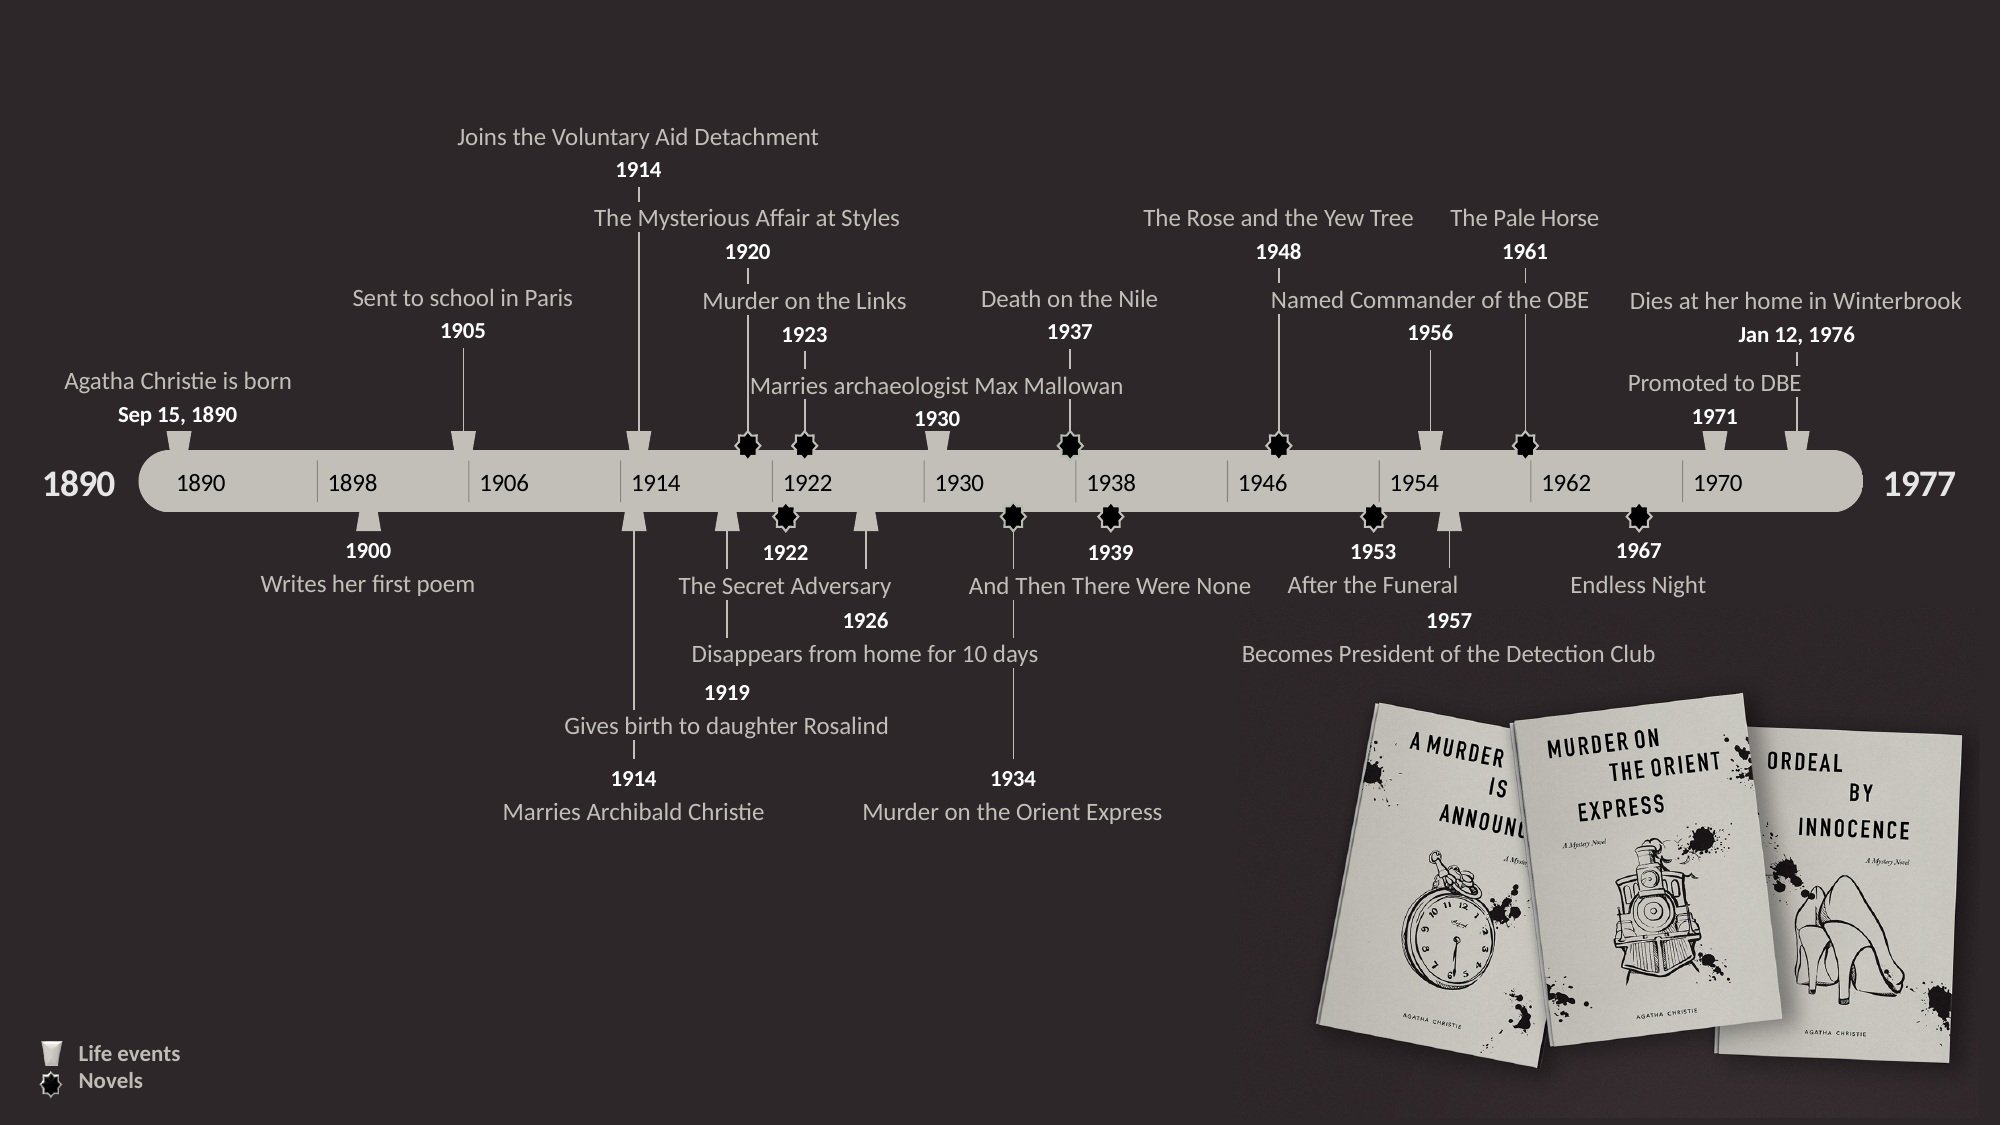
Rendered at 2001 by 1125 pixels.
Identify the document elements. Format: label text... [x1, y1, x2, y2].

text_box 1934 [989, 763, 1037, 792]
text_box Dies at her home in Winterbrook [1629, 284, 1963, 315]
text_box [923, 430, 952, 462]
text_box 1920 [723, 236, 772, 264]
text_box The Mysterious Affair at Styles [593, 201, 902, 232]
text_box The Rose and the Yew Tree [1142, 201, 1416, 232]
text_box The Secret Adversary [677, 569, 893, 600]
text_box 1914 [609, 763, 658, 792]
text_box Murder on the Links [701, 284, 908, 315]
text_box [1701, 430, 1729, 462]
text_box 1967 [1614, 535, 1663, 564]
text_box [1511, 430, 1540, 463]
text_box 1938 [1086, 466, 1137, 497]
text_box [1264, 429, 1293, 463]
text_box [1625, 500, 1654, 533]
picture [1214, 606, 1980, 1118]
text_box 1923 [780, 319, 829, 347]
text_box Jan 12, 1976 [1737, 319, 1857, 348]
text_box Disappears from home for 10 days [691, 637, 1040, 668]
text_box [165, 430, 193, 462]
text_box 1922 [782, 466, 833, 497]
text_box 1914 [631, 466, 682, 497]
text_box 1906 [479, 466, 530, 497]
text_box Joins the Voluntary Aid Detachment [456, 120, 821, 151]
text_box 1930 [934, 466, 985, 497]
picture [39, 1039, 64, 1067]
text_box 1977 [1882, 458, 1957, 504]
text_box 1890 [41, 458, 116, 504]
text_box Promoted to DBE [1626, 366, 1804, 397]
text_box 1922 [761, 537, 810, 565]
text_box After the Funeral [1286, 568, 1460, 599]
text_box 1953 [1349, 536, 1398, 564]
text_box 1914 [614, 154, 663, 183]
text_box [734, 429, 762, 463]
text_box [620, 500, 648, 533]
text_box 1970 [1693, 466, 1744, 497]
text_box [1416, 430, 1445, 462]
picture [37, 1068, 64, 1100]
text_box 1898 [327, 466, 378, 497]
text_box 1956 [1406, 317, 1455, 346]
text_box 1900 [344, 535, 393, 564]
text_box [999, 500, 1028, 533]
text_box The Pale Horse [1448, 201, 1601, 232]
text_box 1954 [1389, 466, 1440, 497]
text_box Marries Archibald Christie [501, 795, 767, 826]
text_box 1890 [176, 466, 227, 497]
text_box 1919 [702, 677, 751, 706]
text_box Writes her first poem [259, 567, 477, 598]
text_box Agatha Christie is born [63, 364, 293, 396]
text_box [771, 500, 800, 533]
text_box [625, 430, 653, 462]
text_box [449, 430, 478, 462]
text_box Gives birth to daughter Rosalind [563, 709, 891, 740]
text_box Sent to school in Paris [351, 281, 575, 312]
text_box 1948 [1254, 236, 1303, 264]
text_box [354, 500, 383, 533]
text_box 1962 [1541, 466, 1592, 497]
text_box And Then There Were None [968, 569, 1252, 600]
text_box [790, 429, 819, 463]
text_box 1971 [1690, 401, 1739, 429]
text_box Murder on the Orient Express [861, 795, 1164, 826]
text_box Marries archaeologist Max Mallowan [748, 369, 1126, 400]
text_box Life events Novels [63, 1030, 226, 1101]
text_box [713, 500, 742, 533]
text_box Death on the Nile [980, 282, 1160, 313]
text_box [1359, 500, 1388, 533]
text_box 1926 [841, 605, 890, 634]
text_box Sep 15, 1890 [117, 399, 239, 427]
text_box [1435, 500, 1464, 533]
text_box Named Commander of the OBE [1269, 283, 1591, 314]
text_box [852, 500, 880, 533]
text_box 1946 [1237, 466, 1288, 497]
text_box 1937 [1045, 316, 1094, 345]
text_box 1939 [1086, 537, 1135, 565]
text_box 1930 [913, 403, 962, 432]
text_box 1905 [439, 315, 487, 344]
text_box [1783, 430, 1811, 462]
text_box 1961 [1501, 236, 1549, 264]
text_box [137, 448, 1865, 514]
text_box Endless Night [1569, 567, 1708, 599]
text_box [1056, 429, 1085, 463]
text_box [1096, 500, 1125, 533]
